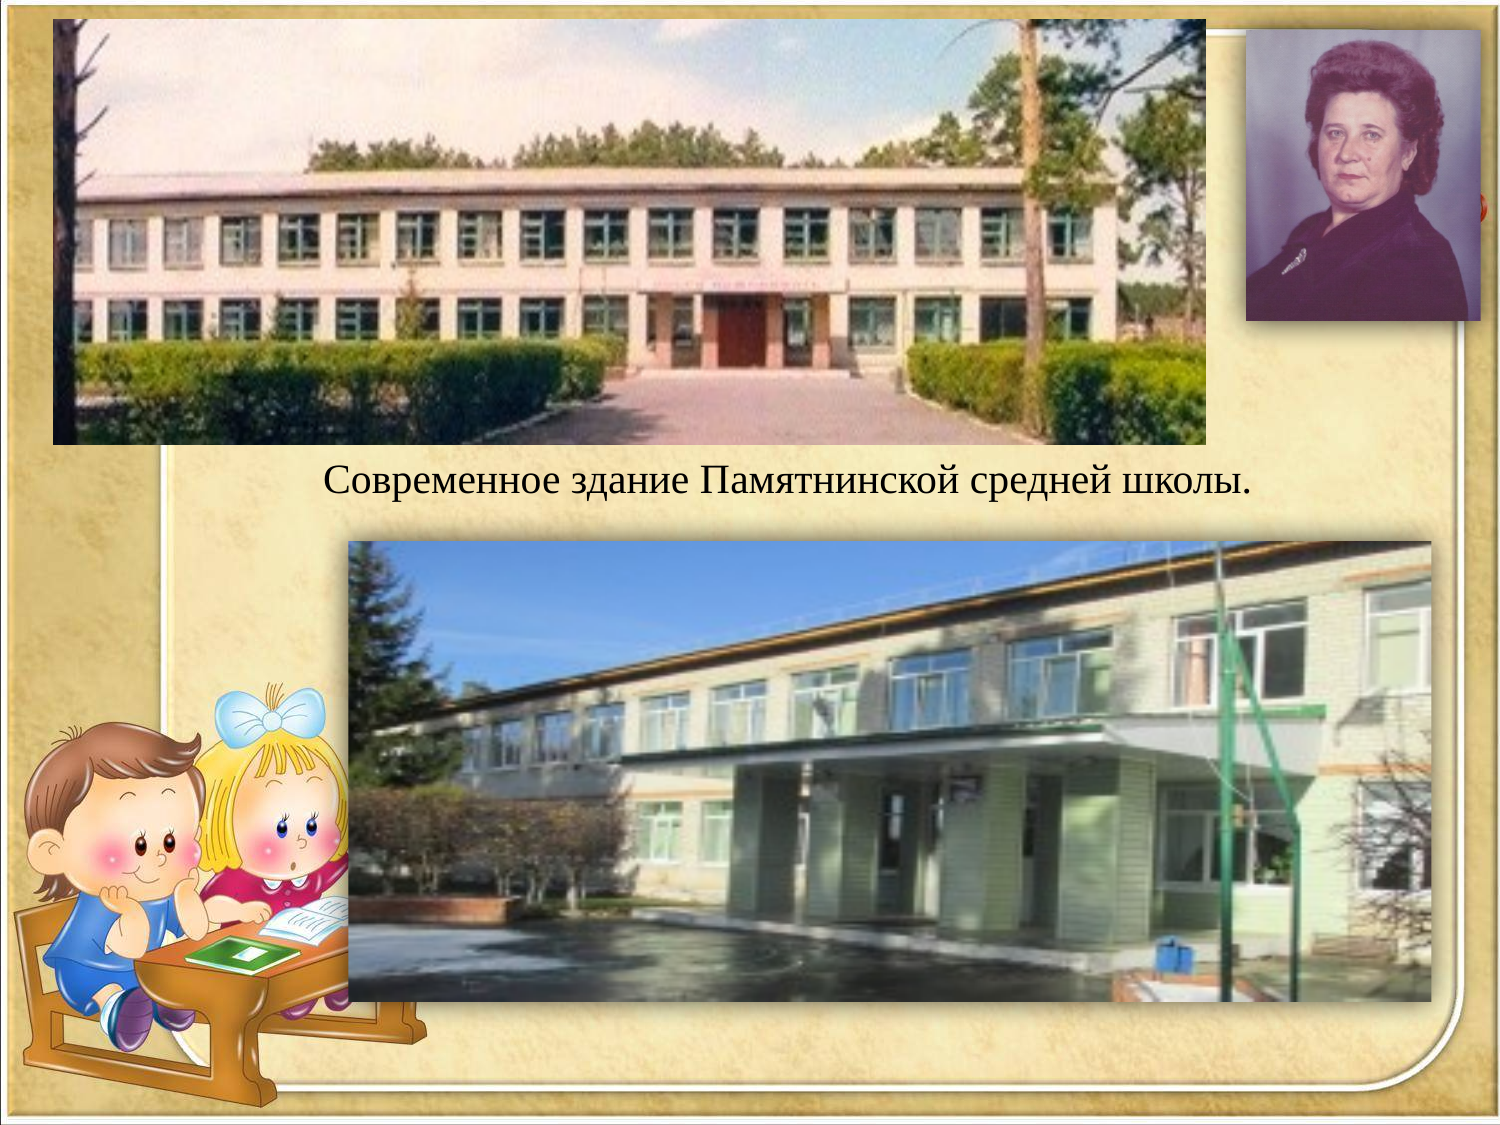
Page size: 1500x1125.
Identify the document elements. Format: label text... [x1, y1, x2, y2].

text_box Современное здание Памятнинской средней школы. [308, 444, 1321, 560]
picture [0, 0, 1500, 1125]
